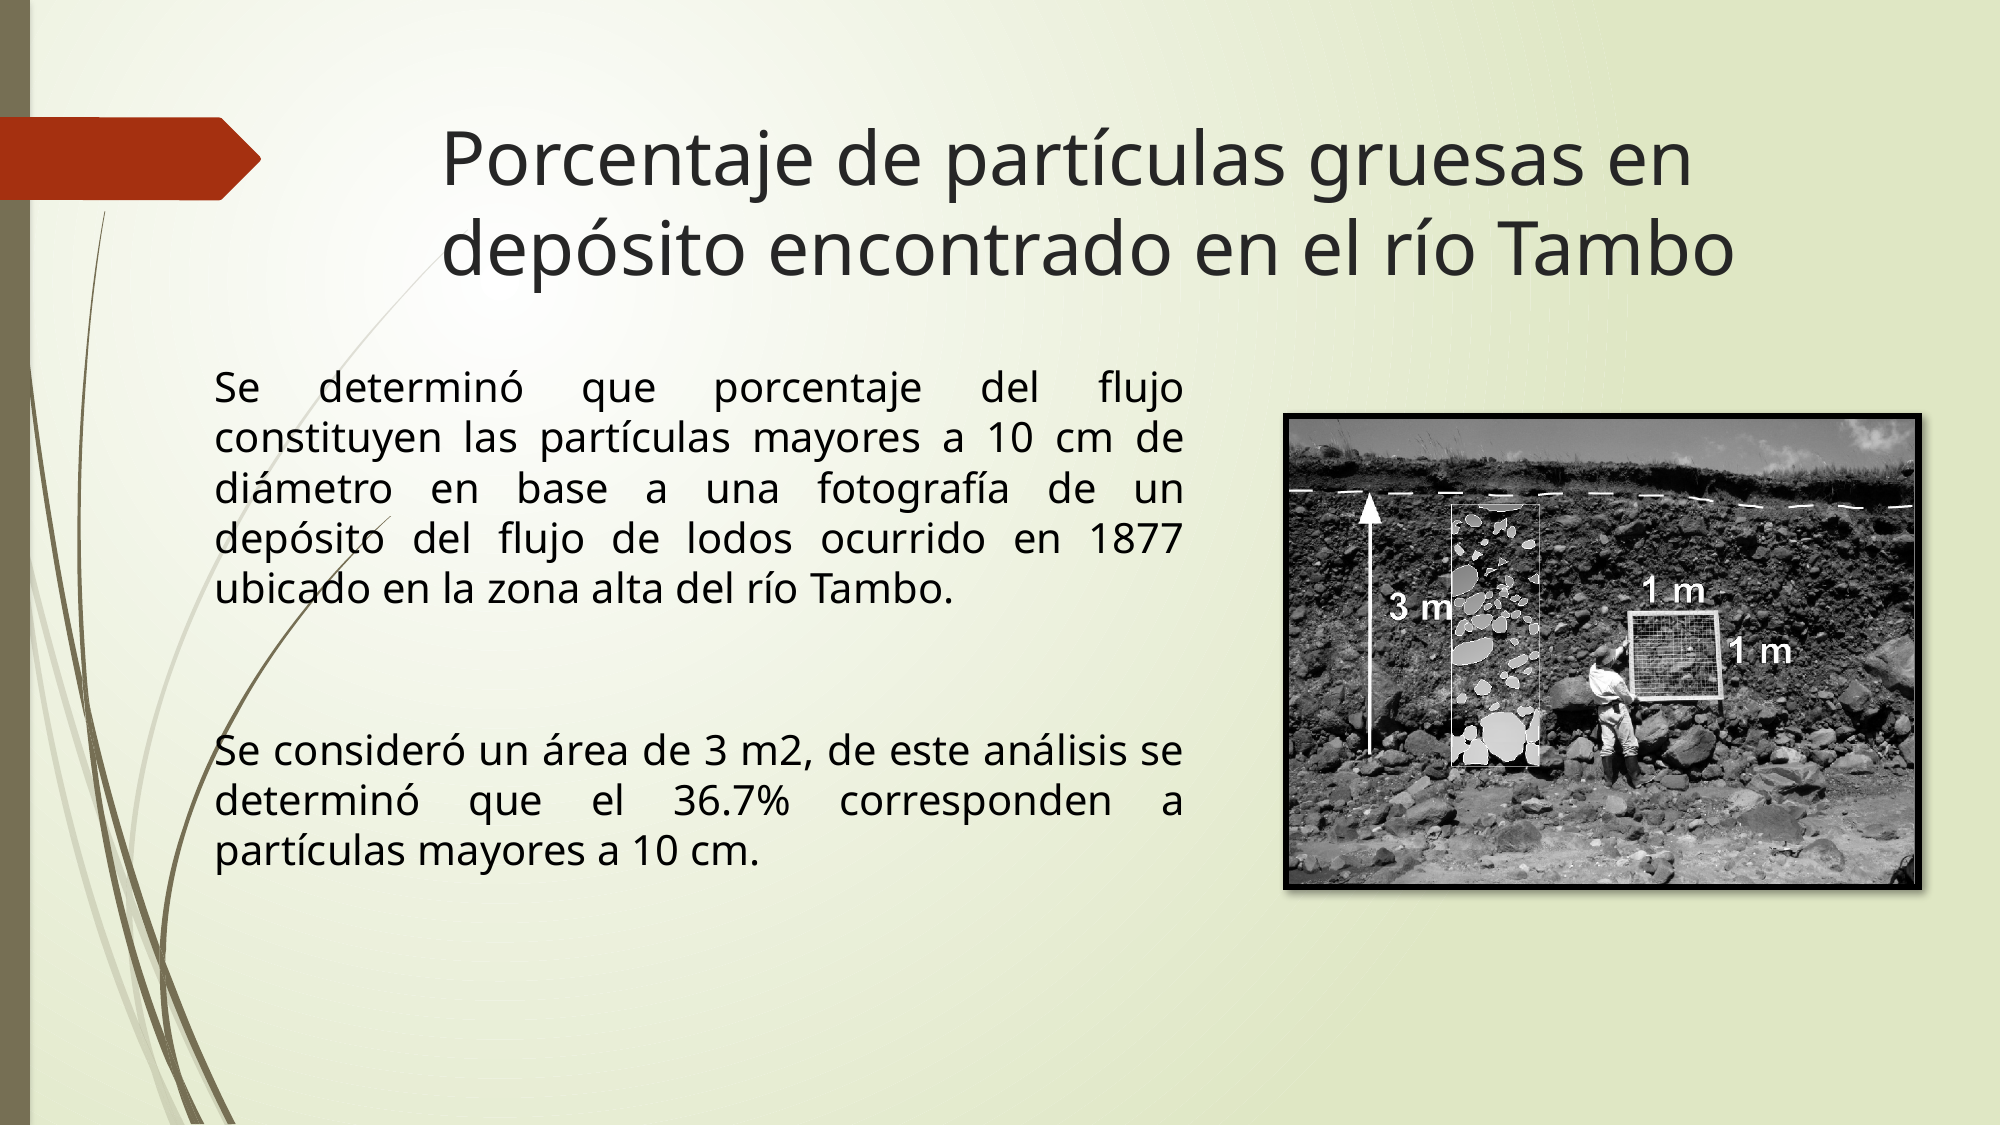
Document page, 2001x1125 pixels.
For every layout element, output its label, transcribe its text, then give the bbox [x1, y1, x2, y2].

text_box Se determinó que porcentaje del flujo constituyen las partículas mayores a 10 cm de diámetro en base a una fotografía de un depósito del flujo de lodos ocurrido en 1877 ubicado en la zona alta del río Tambo. [200, 353, 1200, 619]
title Porcentaje de partículas gruesas en depósito encontrado en el río Tambo [425, 102, 1888, 313]
text_box Se consideró un área de 3 m2, de este análisis se determinó que el 36.7% corresponden a partículas mayores a 10 cm. [200, 716, 1200, 882]
picture [1288, 418, 1917, 885]
